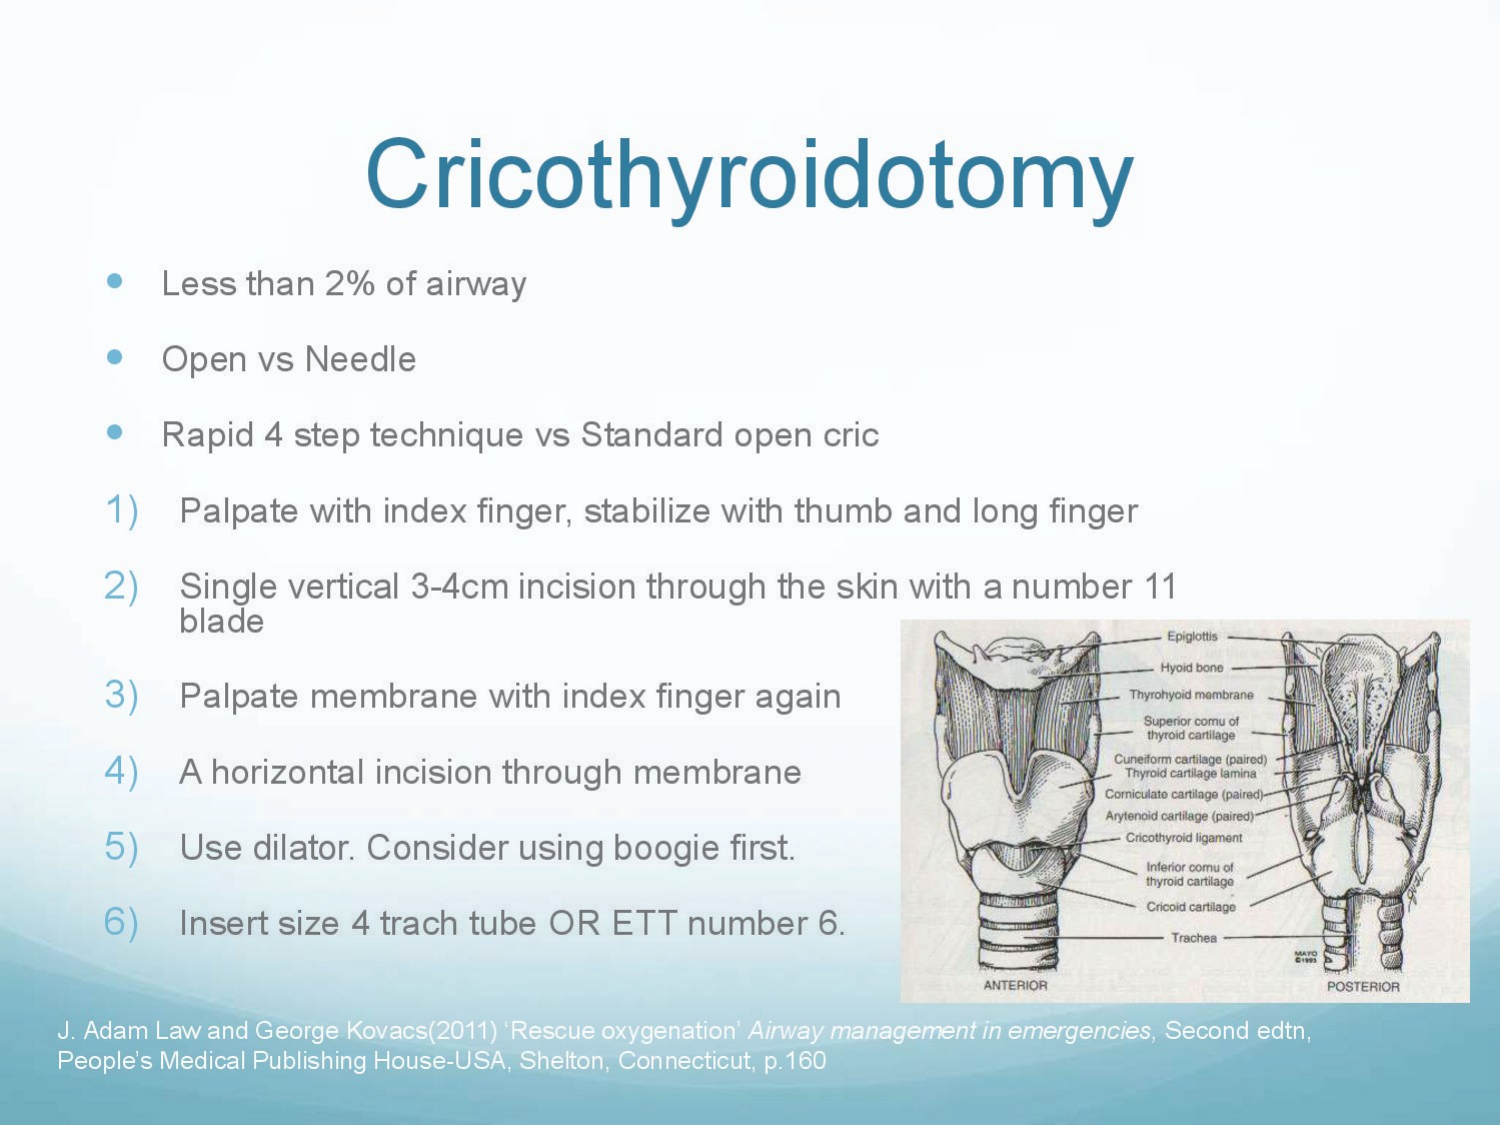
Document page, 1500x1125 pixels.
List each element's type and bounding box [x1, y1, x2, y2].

text_box [0, 0, 1500, 1125]
